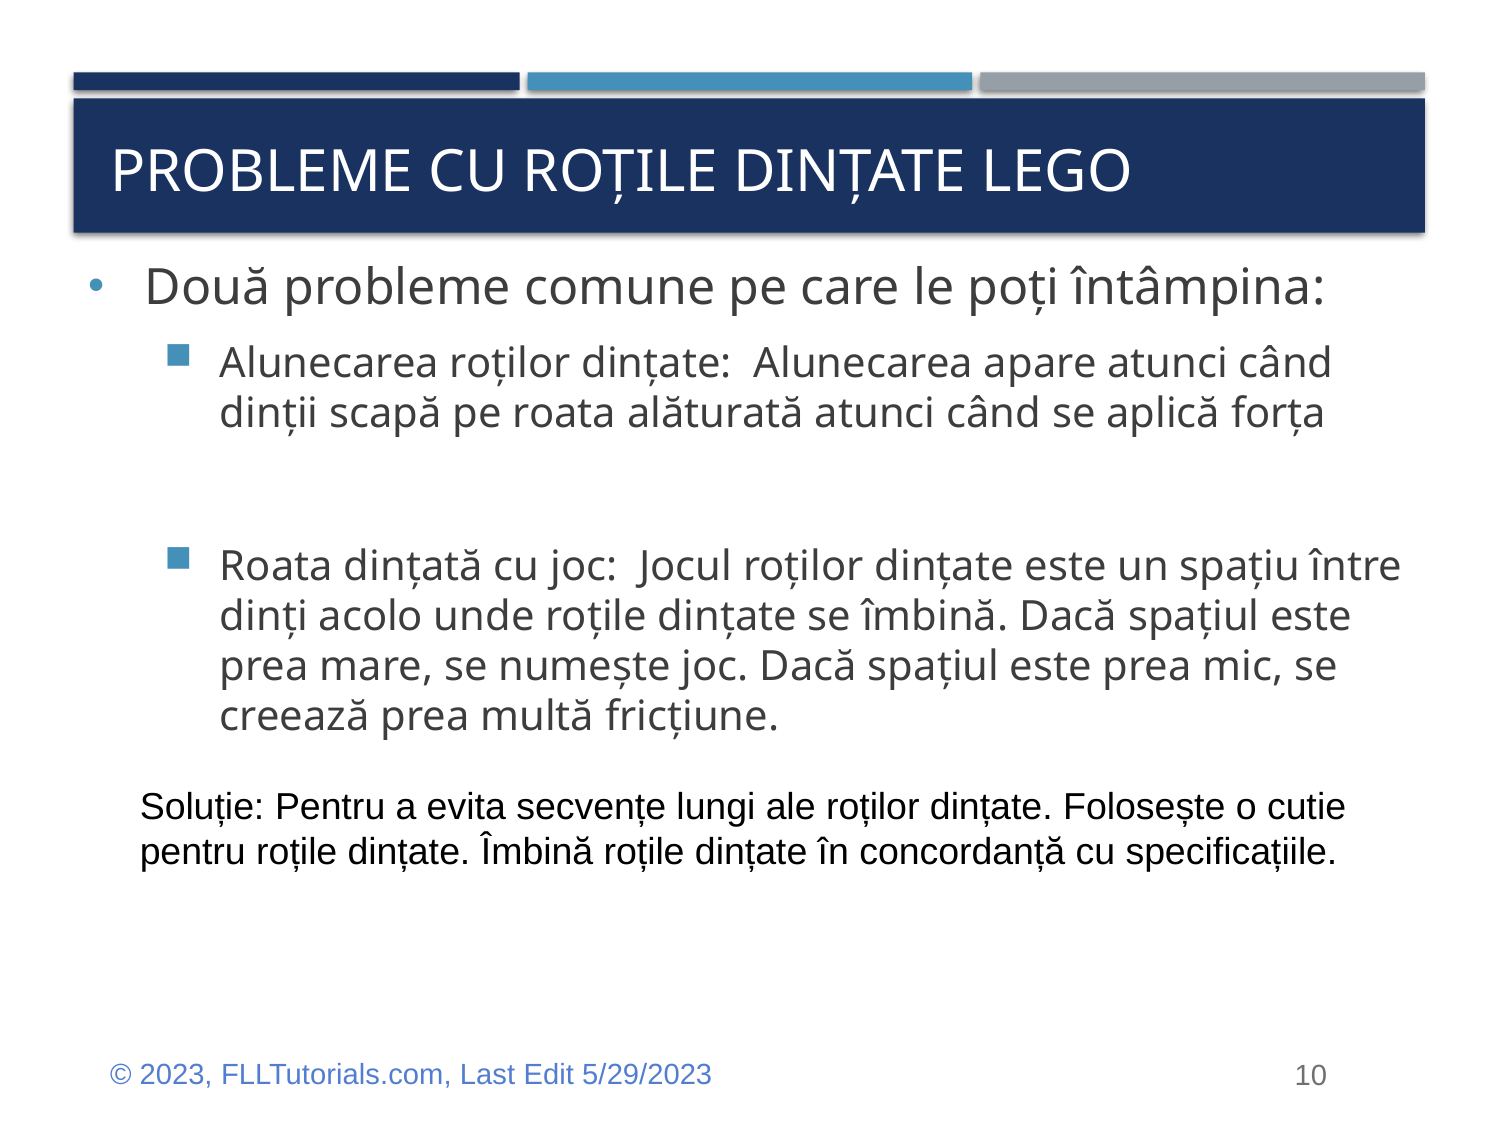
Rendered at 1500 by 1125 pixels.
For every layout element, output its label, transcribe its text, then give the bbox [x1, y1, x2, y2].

slide_number 10 [1279, 1048, 1406, 1109]
text_box Soluție: Pentru a evita secvențe lungi ale roților dințate. Folosește o cutie pentru roțile dințate. Îmbină roțile dințate în concordanță cu specificațiile. [124, 774, 1388, 880]
footer © 2023, FLLTutorials.com, Last Edit 5/29/2023 [95, 1047, 1025, 1108]
title PROBLEMe cu roțile dințate LEGO [95, 112, 1406, 211]
list Două probleme comune pe care le poți întâmpina: Alunecarea roților dințate: Alunecarea apare atunci când dinții scapă pe roata alăturată atunci când se aplică forța Roata dințată cu joc: Jocul roților dințate este un spațiu între dinți acolo unde roțile dințate se îmbină. Dacă spațiul este prea mare, se numește joc. Dacă spațiul este prea mic, se creează prea multă fricțiune. [73, 246, 1425, 962]
